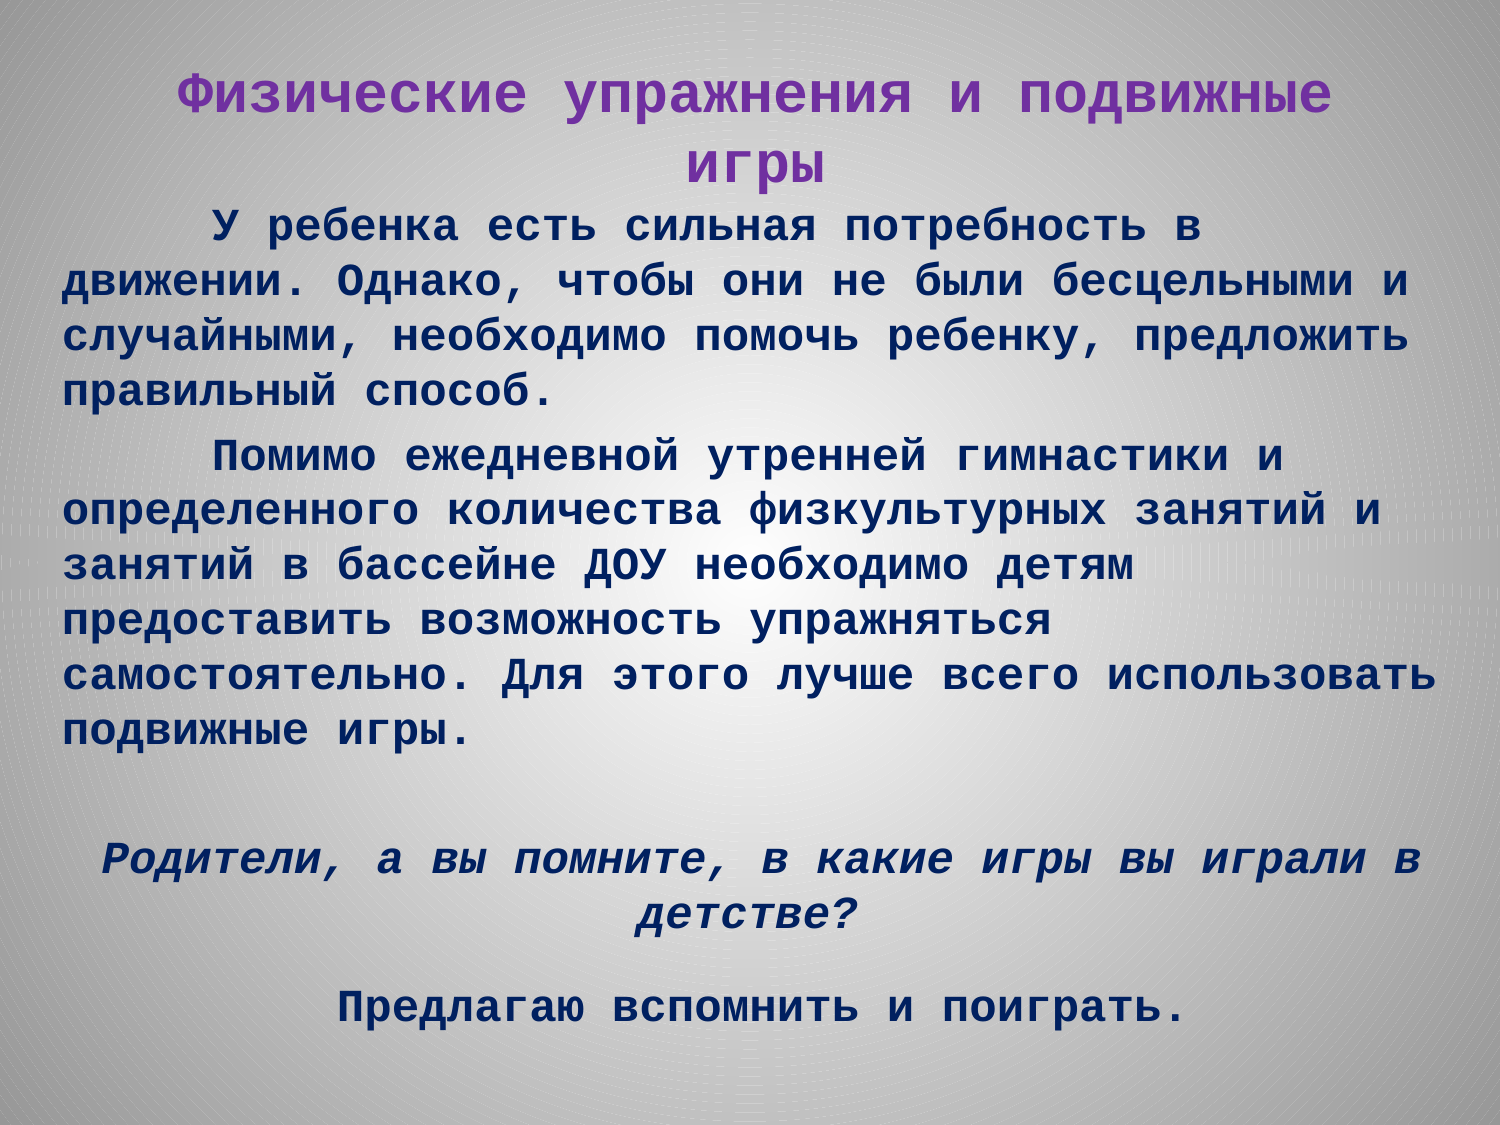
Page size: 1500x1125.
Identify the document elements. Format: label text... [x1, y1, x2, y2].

list У ребенка есть сильная потребность в движении. Однако, чтобы они не были бесцельными и случайными, необходимо помочь ребенку, предложить правильный способ. Помимо ежедневной утренней гимнастики и определенного количества физкультурных занятий и занятий в бассейне ДОУ необходимо детям предоставить возможность упражняться самостоятельно. Для этого лучше всего использовать подвижные игры. Родители, а вы помните, в какие игры вы играли в детстве? Предлагаю вспомнить и поиграть. [46, 187, 1477, 1067]
text_box Физические упражнения и подвижные игры [152, 46, 1360, 202]
